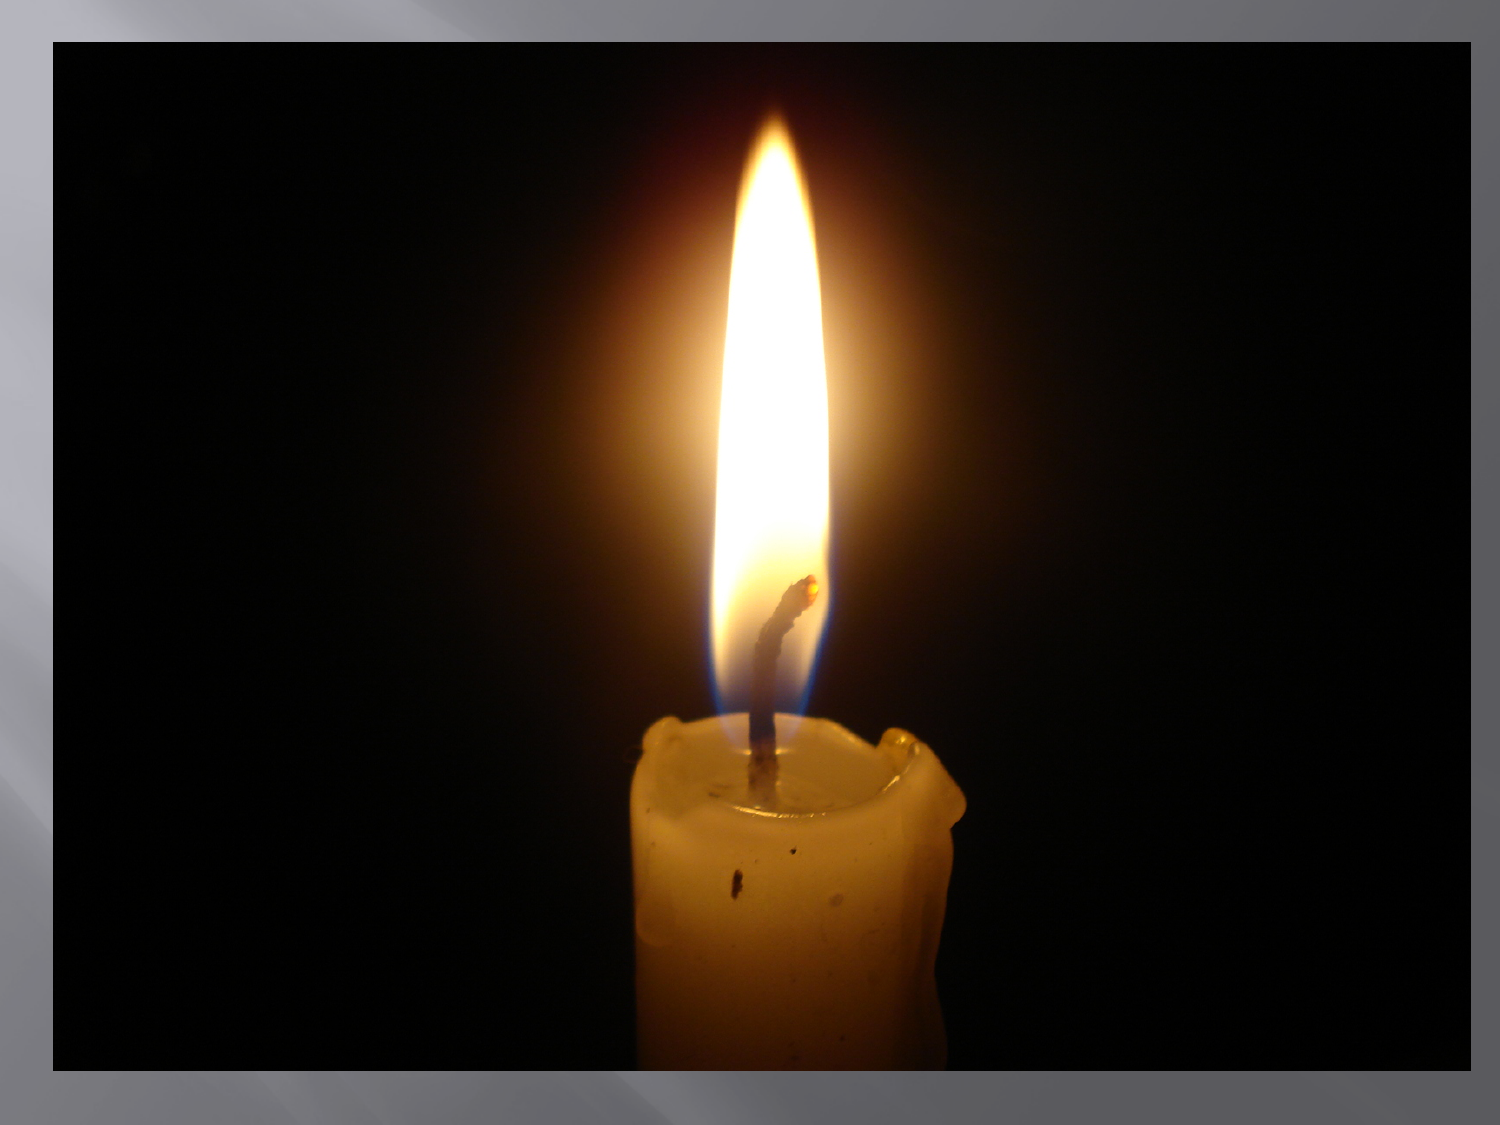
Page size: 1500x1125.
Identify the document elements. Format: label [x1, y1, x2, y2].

list [52, 42, 1471, 1071]
